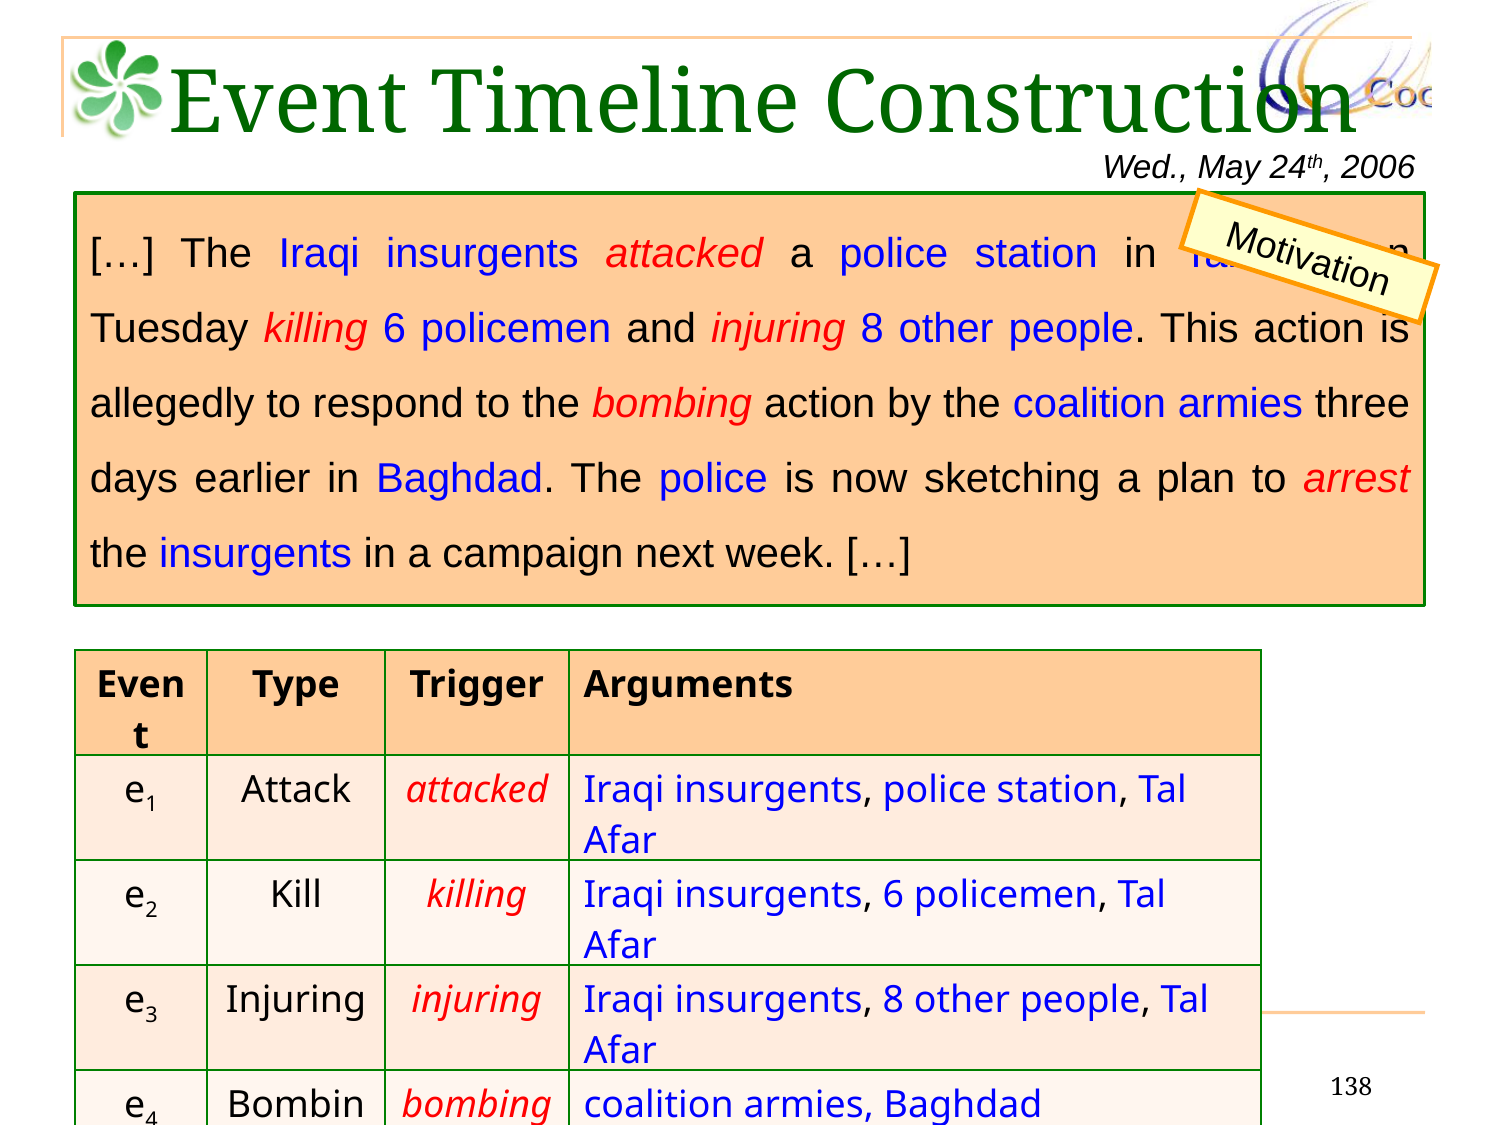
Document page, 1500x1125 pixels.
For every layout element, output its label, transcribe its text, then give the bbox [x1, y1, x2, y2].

table_cell coalition armies, Baghdad [570, 1071, 1260, 1125]
table_cell e4 [76, 1071, 206, 1125]
table_cell attacked [386, 756, 568, 859]
text_box Wed., May 24th, 2006 [1087, 137, 1438, 193]
table_cell bombing [386, 1071, 568, 1125]
table_cell Kill [208, 861, 384, 964]
table_cell Injuring [208, 966, 384, 1069]
table_header Trigger [386, 651, 568, 754]
slide_number 138 [1262, 1074, 1388, 1113]
table_header Arguments [570, 651, 1260, 754]
title Event Timeline Construction [153, 53, 1500, 142]
picture [70, 39, 168, 143]
table_cell Iraqi insurgents, 6 policemen, Tal Afar [570, 861, 1260, 964]
table_cell e2 [76, 861, 206, 964]
table_cell Attack [208, 756, 384, 859]
picture [1250, 0, 1432, 53]
table_cell Iraqi insurgents, 8 other people, Tal Afar [570, 966, 1260, 1069]
table_cell Iraqi insurgents, police station, Tal Afar [570, 756, 1260, 859]
table_cell e1 [76, 756, 206, 859]
table_cell e3 [76, 966, 206, 1069]
text_box […] The Iraqi insurgents attacked a police station in Tal Afar on Tuesday killing 6 policemen and injuring 8 other people. This action is allegedly to respond to the bombing action by the coalition armies three days earlier in Baghdad. The police is now sketching a plan to arrest the insurgents in a campaign next week. […] [74, 192, 1425, 606]
table_header Event [76, 651, 206, 754]
table_cell killing [386, 861, 568, 964]
text_box Motivation [1181, 190, 1438, 323]
table_cell injuring [386, 966, 568, 1069]
table_header Type [208, 651, 384, 754]
table_cell Bombing [208, 1071, 384, 1125]
